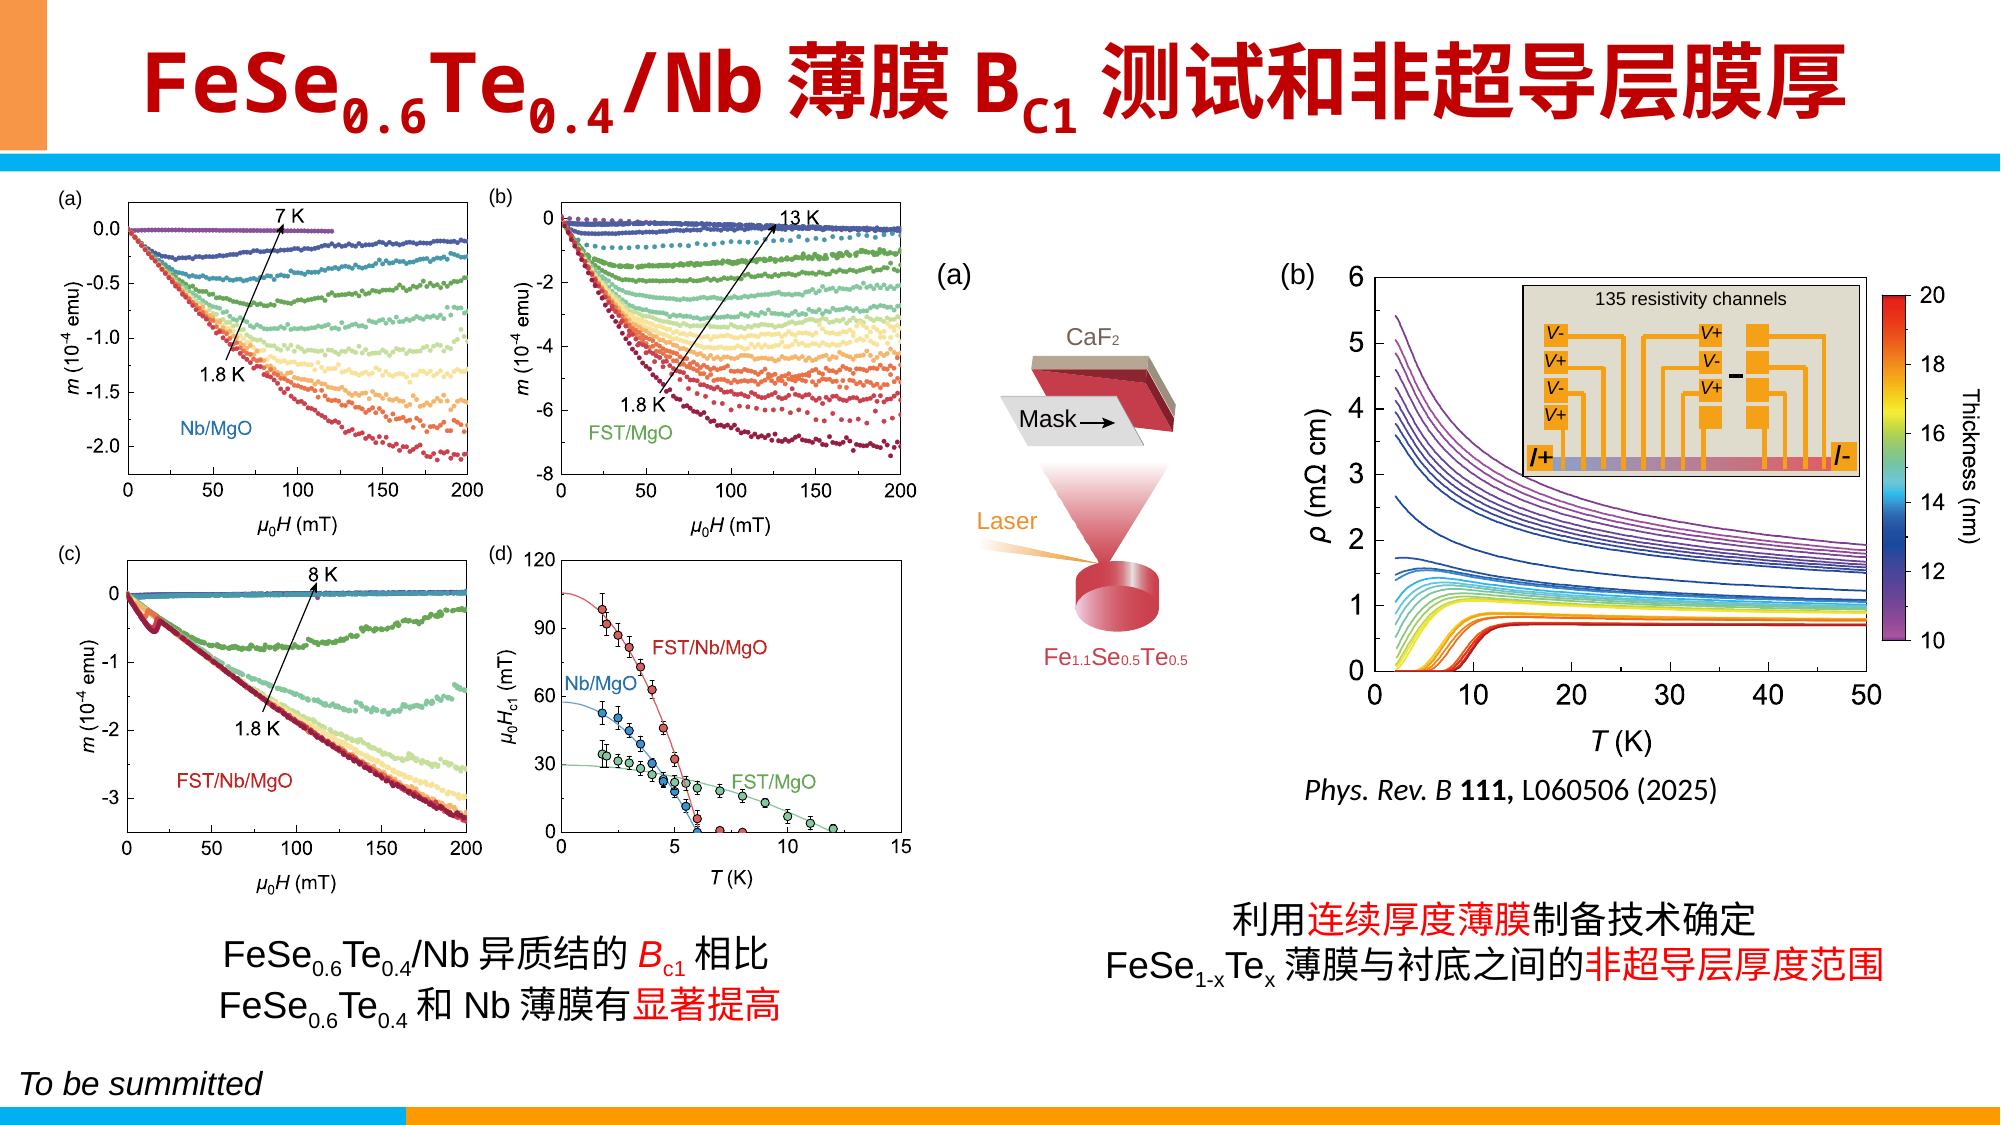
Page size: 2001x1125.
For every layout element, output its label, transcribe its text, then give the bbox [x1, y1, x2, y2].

text_box To be summitted [3, 1054, 290, 1109]
text_box FeSe0.6Te0.4/Nb异质结的Bc1相比FeSe0.6Te0.4和Nb薄膜有显著提高 [178, 922, 823, 1040]
picture [57, 186, 917, 896]
text_box Phys. Rev. B 111, L060506 (2025) [1289, 766, 1734, 815]
picture [936, 259, 1981, 758]
text_box FeSe0.6Te0.4/Nb薄膜BC1测试和非超导层膜厚 [0, 21, 1995, 151]
text_box 利用连续厚度薄膜制备技术确定 FeSe1-xTex薄膜与衬底之间的非超导层厚度范围 [1083, 888, 1907, 1000]
